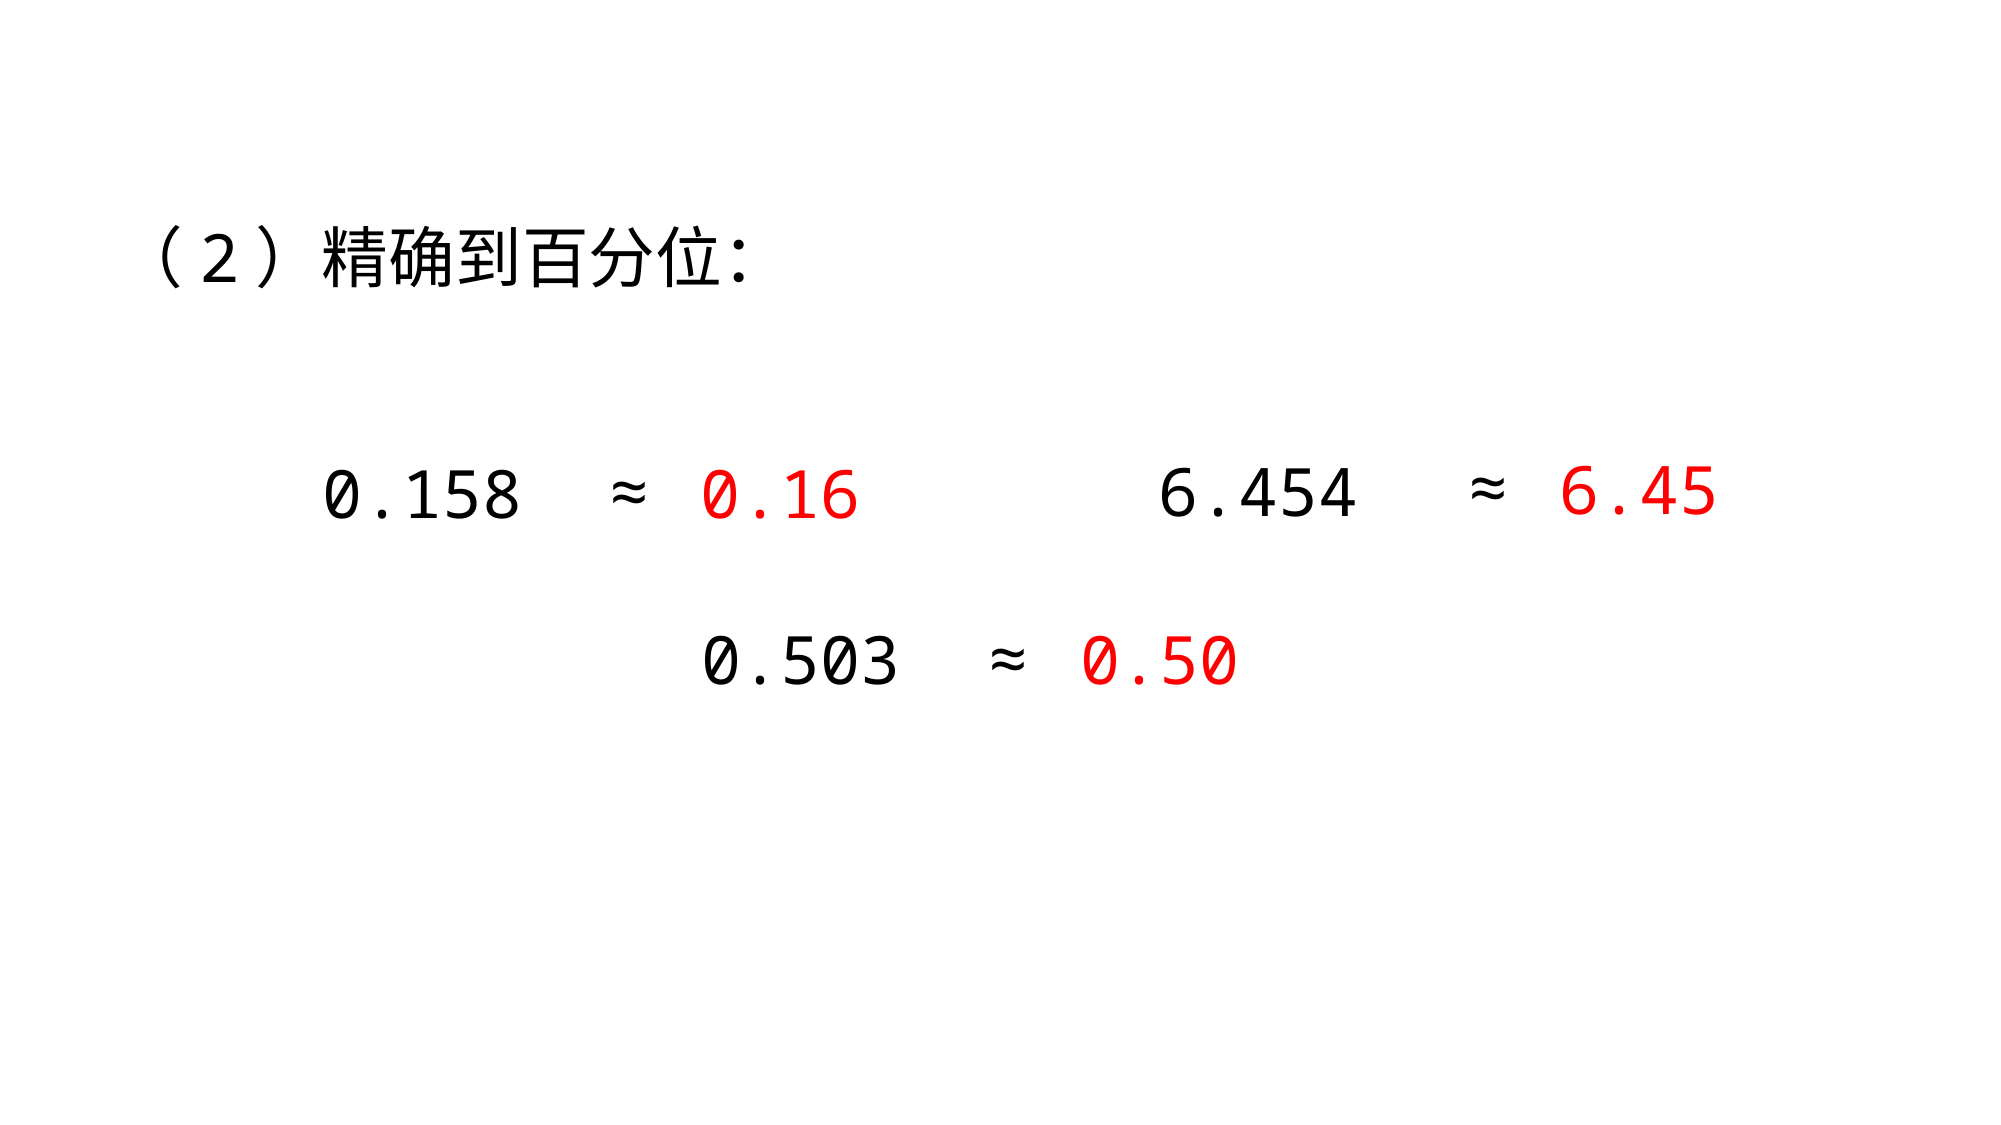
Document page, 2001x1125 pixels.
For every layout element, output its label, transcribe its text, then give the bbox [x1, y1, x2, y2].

text_box 0.503 [686, 610, 916, 706]
text_box （2）精确到百分位： [101, 207, 804, 303]
text_box ≈ [1453, 438, 1524, 533]
text_box 0.16 [686, 444, 876, 539]
text_box 6.454 [1143, 442, 1374, 538]
text_box 0.50 [1065, 610, 1255, 706]
text_box ≈ [974, 609, 1044, 704]
text_box ≈ [595, 442, 665, 538]
text_box 6.45 [1545, 440, 1735, 535]
text_box 0.158 [307, 444, 537, 539]
